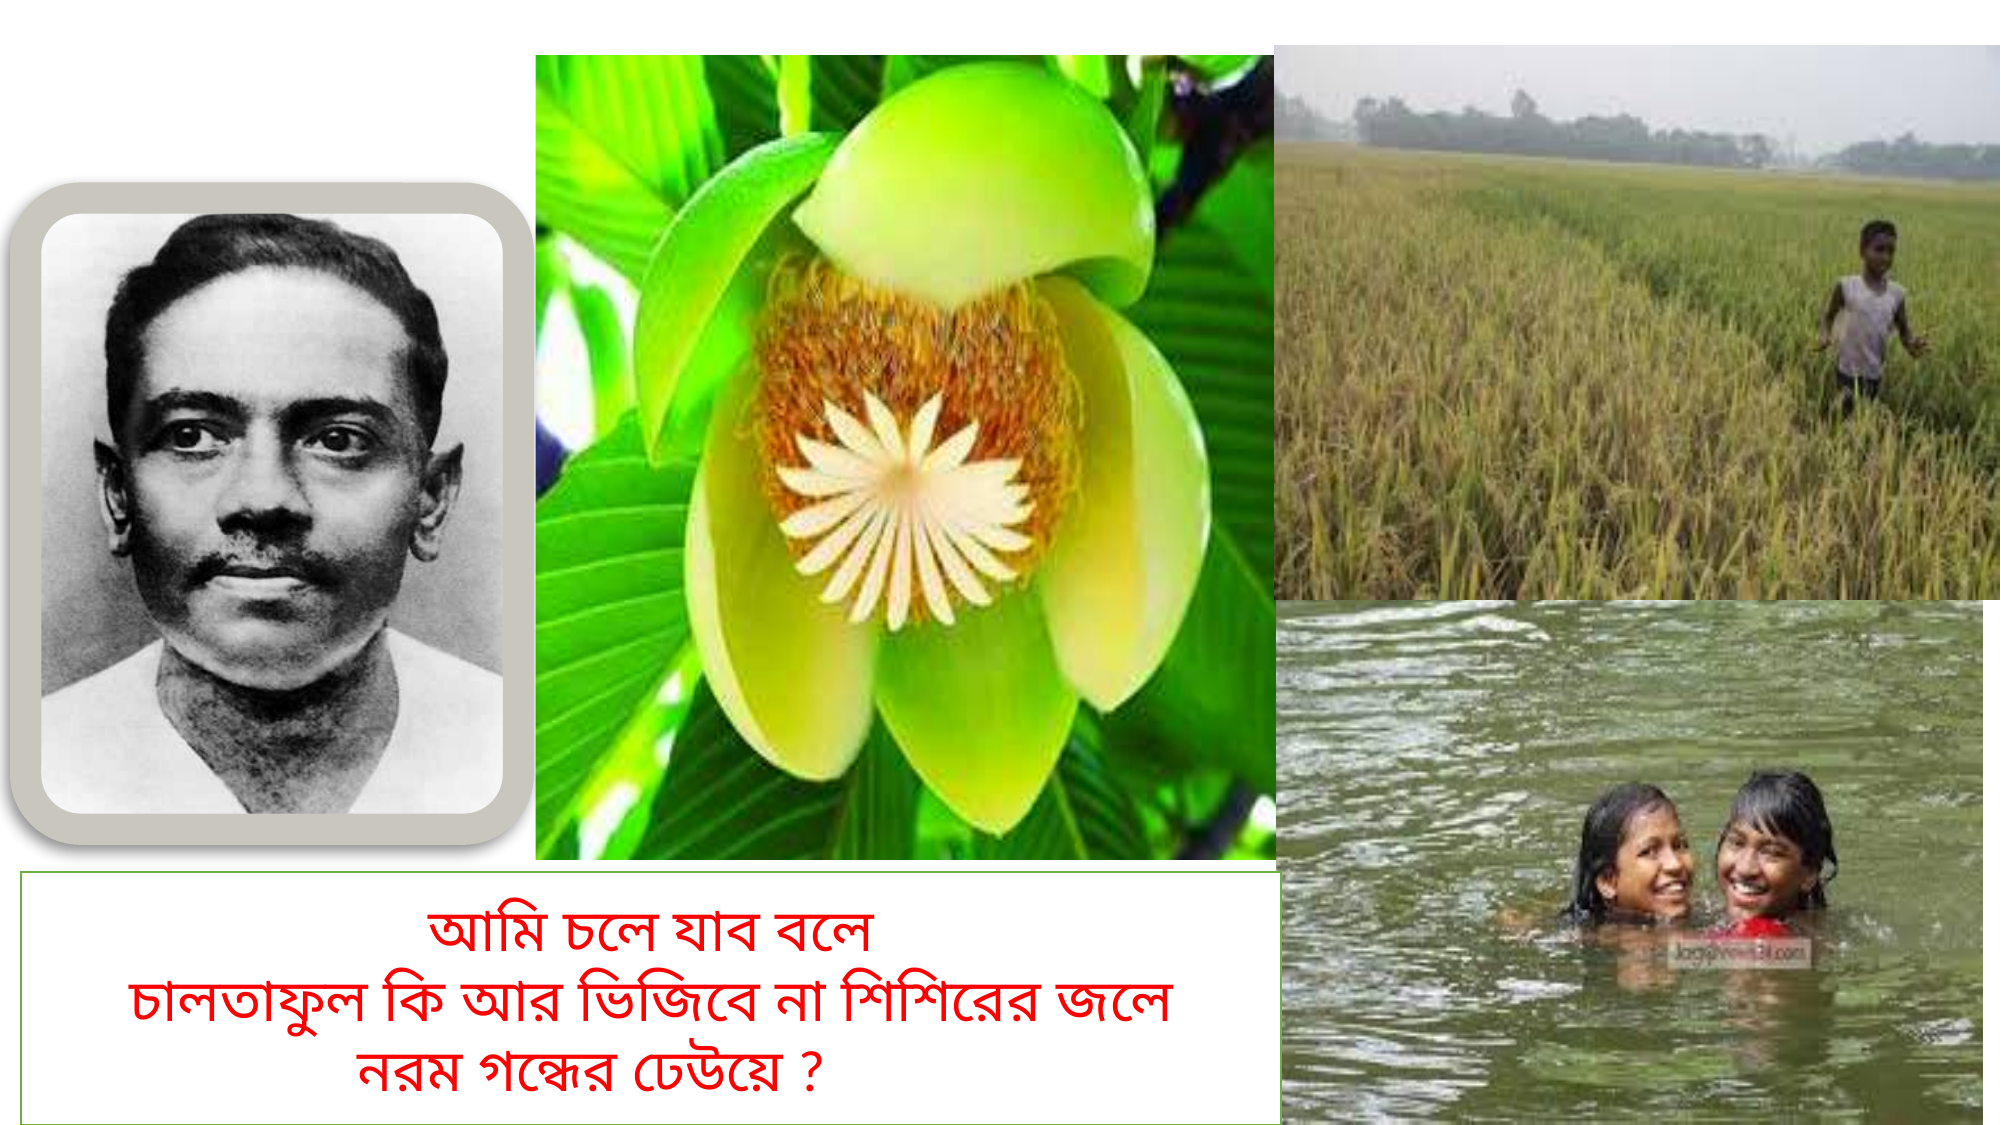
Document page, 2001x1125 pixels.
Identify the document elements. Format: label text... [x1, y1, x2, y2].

picture [535, 45, 2000, 1125]
text_box আমি চলে যাব বলে চালতাফুল কি আর ভিজিবে না শিশিরের জলে নরম গন্ধের ঢেউয়ে ? [20, 871, 1276, 1125]
picture [25, 198, 519, 830]
